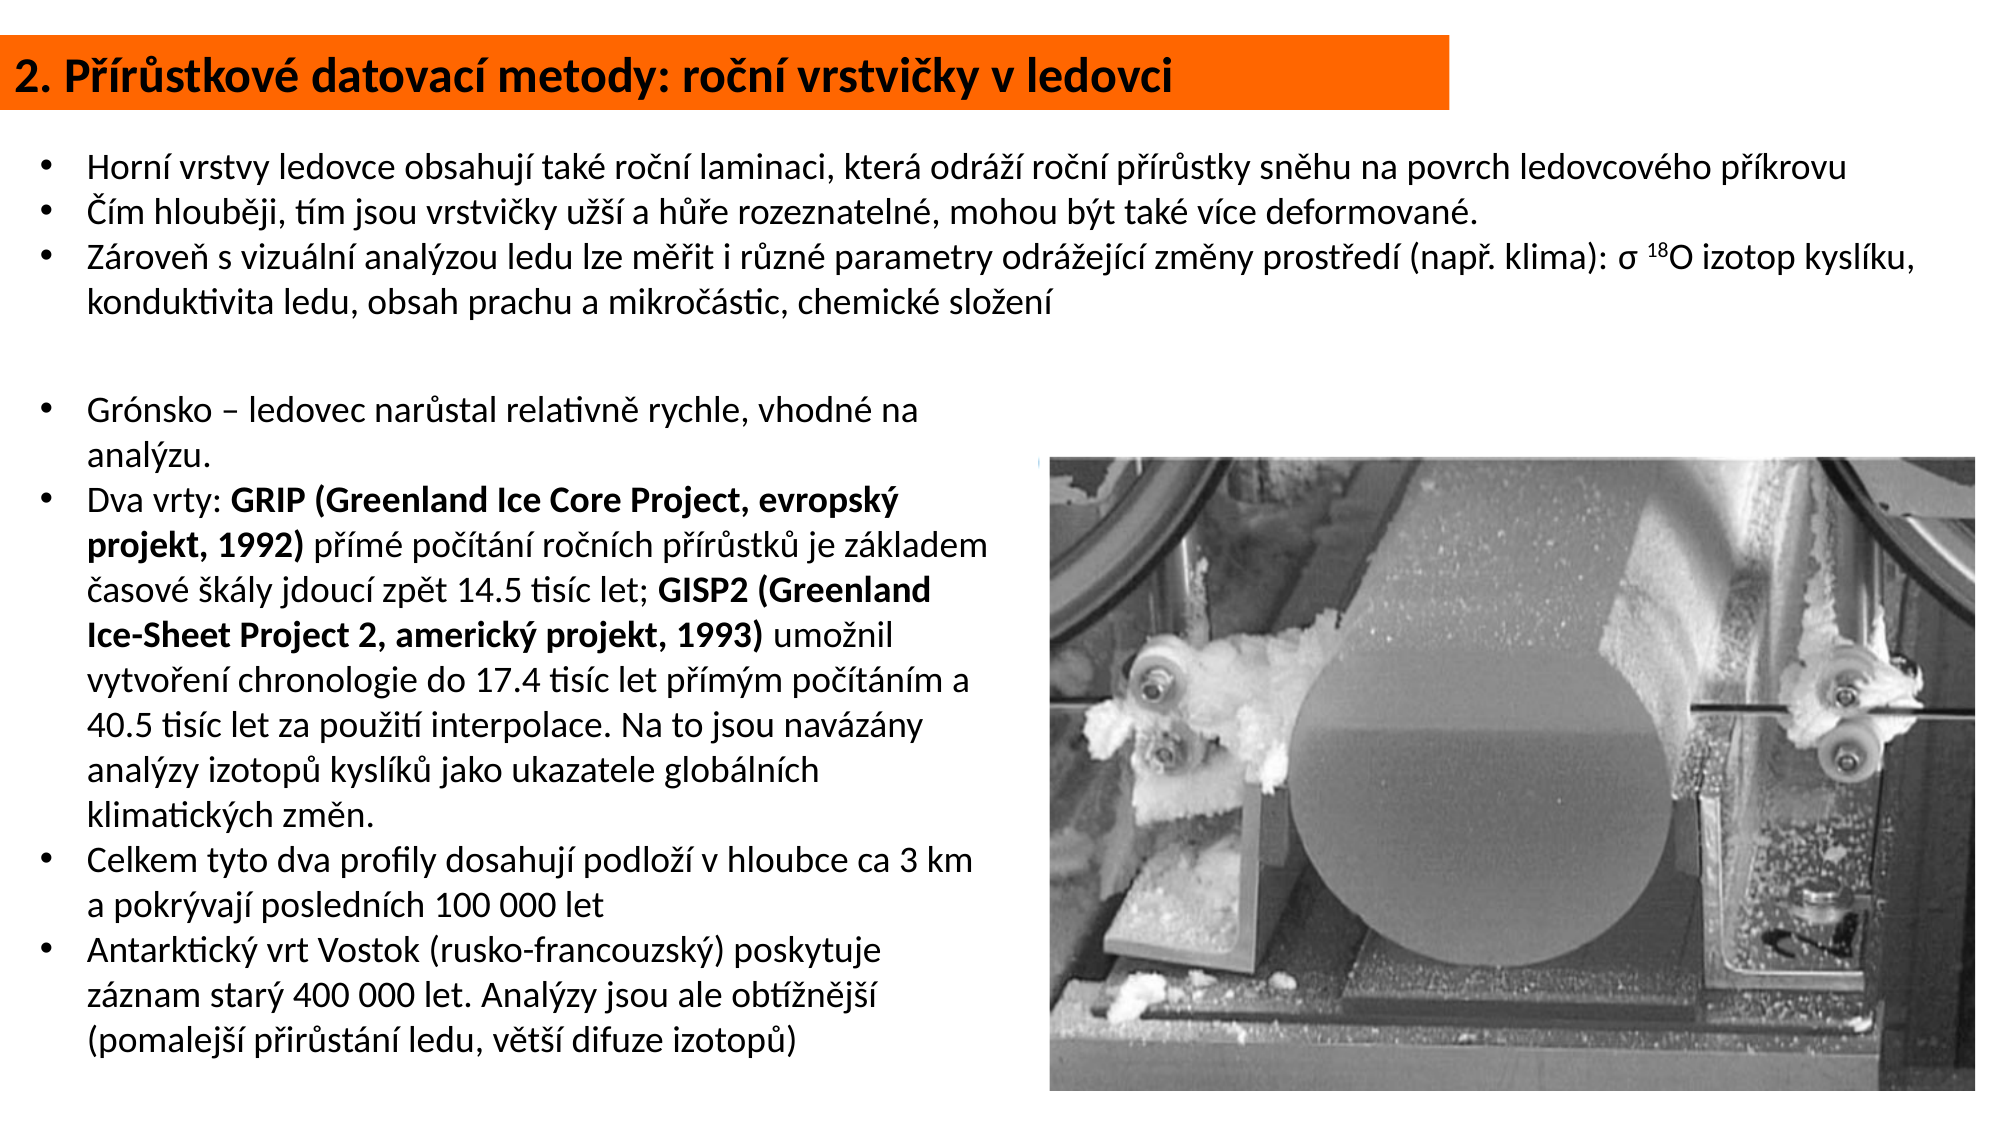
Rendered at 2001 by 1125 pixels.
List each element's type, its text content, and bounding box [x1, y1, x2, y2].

text_box Grónsko – ledovec narůstal relativně rychle, vhodné na analýzu. Dva vrty: GRIP (Greenland Ice Core Project, evropský projekt, 1992) přímé počítání ročních přírůstků je základem časové škály jdoucí zpět 14.5 tisíc let; GISP2 (Greenland Ice-Sheet Project 2, americký projekt, 1993) umožnil vytvoření chronologie do 17.4 tisíc let přímým počítáním a 40.5 tisíc let za použití interpolace. Na to jsou navázány analýzy izotopů kyslíků jako ukazatele globálních klimatických změn. Celkem tyto dva profily dosahují podloží v hloubce ca 3 km a pokrývají posledních 100 000 let Antarktický vrt Vostok (rusko-francouzský) poskytuje záznam starý 400 000 let. Analýzy jsou ale obtížnější (pomalejší přirůstání ledu, větší difuze izotopů) [25, 377, 1010, 1113]
picture [1038, 440, 1976, 1091]
text_box Horní vrstvy ledovce obsahují také roční laminaci, která odráží roční přírůstky sněhu na povrch ledovcového příkrovu Čím hlouběji, tím jsou vrstvičky užší a hůře rozeznatelné, mohou být také více deformované. Zároveň s vizuální analýzou ledu lze měřit i různé parametry odrážející změny prostředí (např. klima): σ 18O izotop kyslíku, konduktivita ledu, obsah prachu a mikročástic, chemické složení [25, 134, 1976, 329]
text_box 2. Přírůstkové datovací metody: roční vrstvičky v ledovci [0, 35, 1450, 110]
